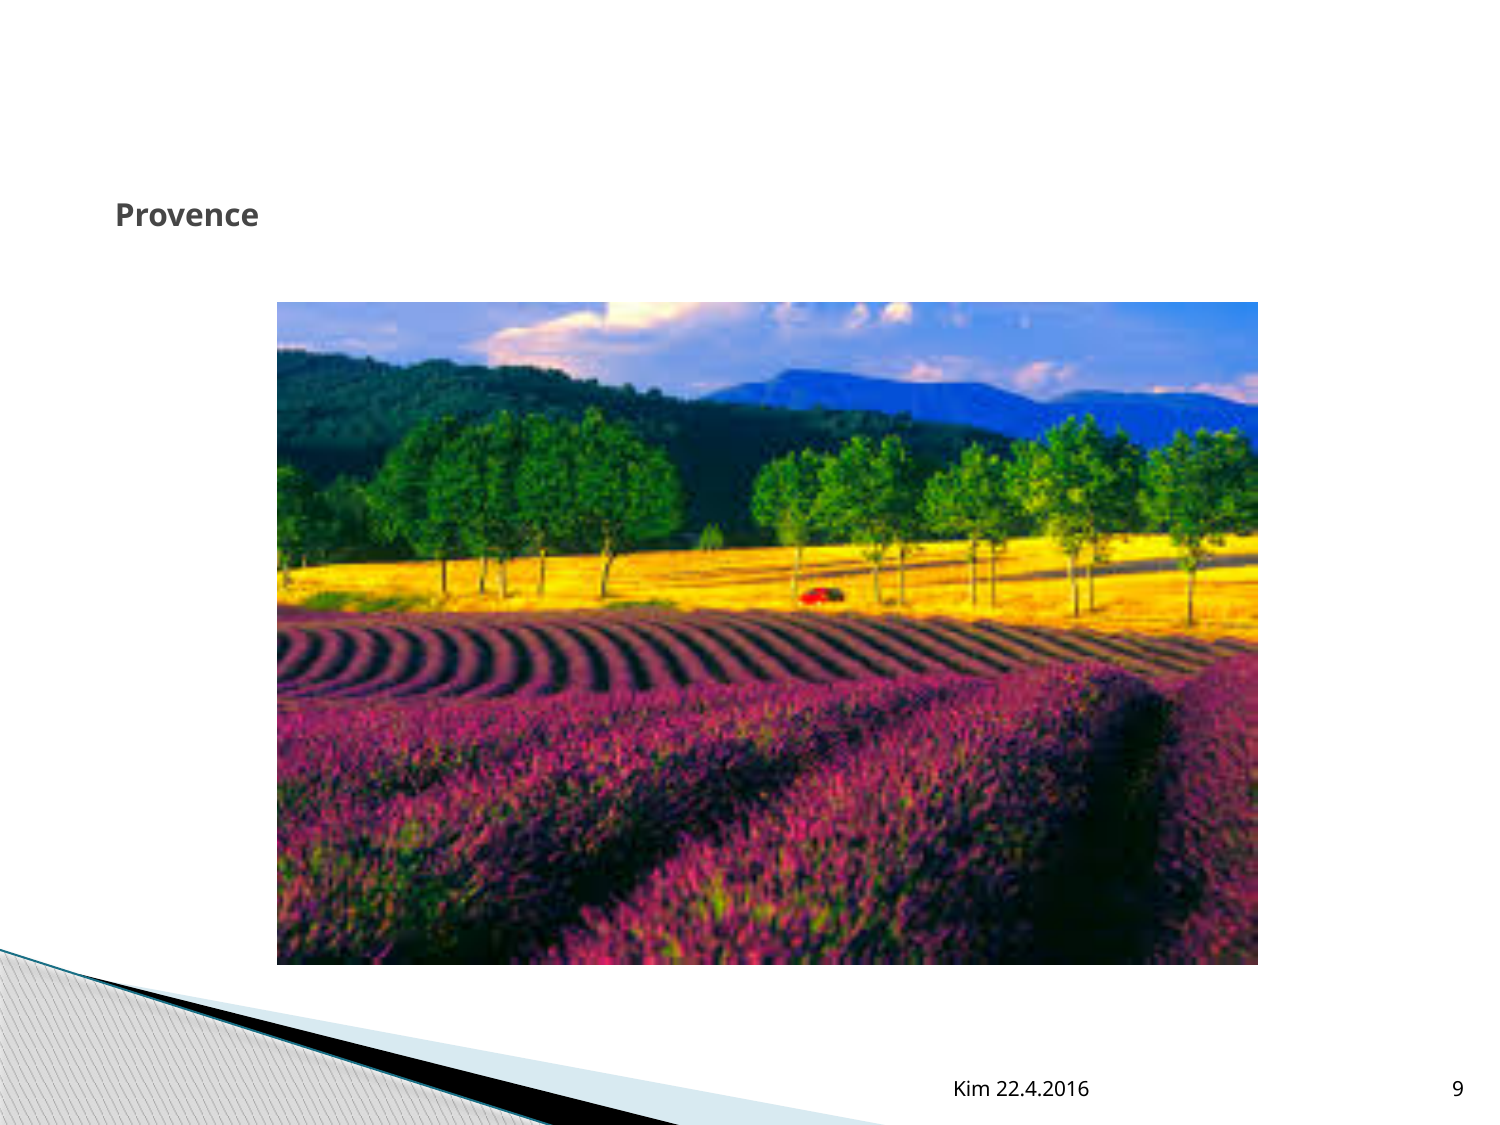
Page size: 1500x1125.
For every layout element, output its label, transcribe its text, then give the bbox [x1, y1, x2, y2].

slide_number 9 [1418, 1051, 1479, 1112]
footer Kim 22.4.2016 [718, 1051, 1105, 1112]
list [277, 302, 1259, 965]
title Provence [100, 149, 1451, 242]
